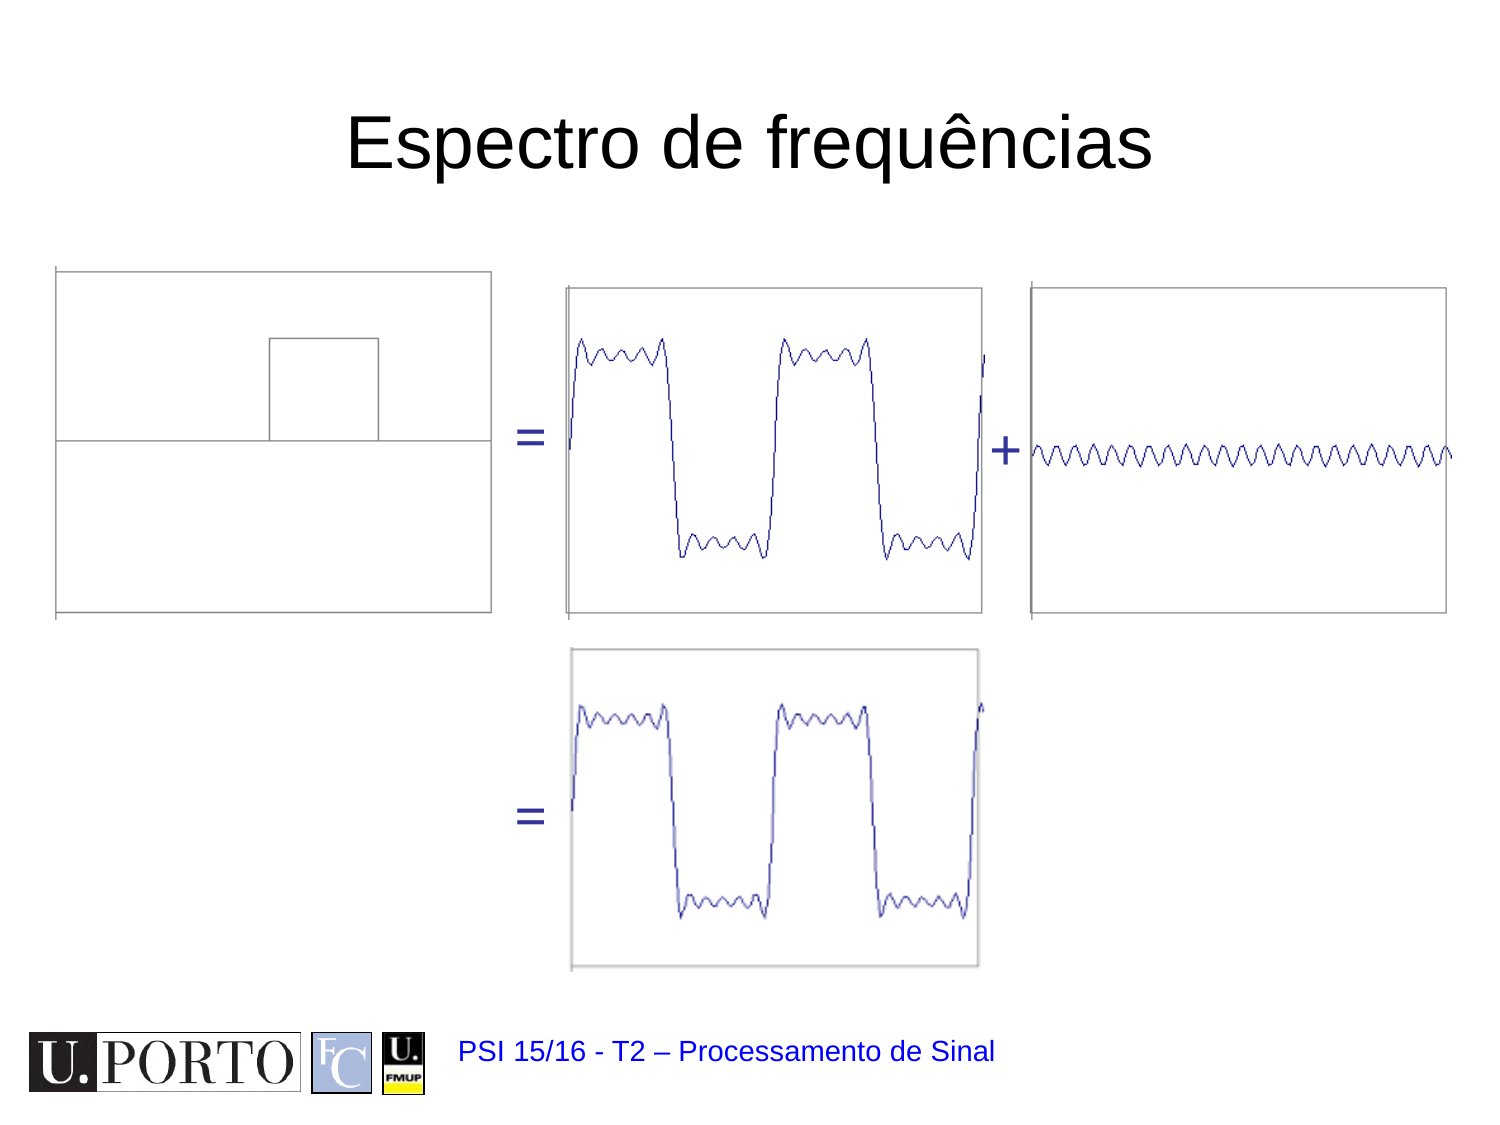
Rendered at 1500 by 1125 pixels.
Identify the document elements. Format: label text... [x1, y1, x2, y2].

picture [562, 285, 985, 620]
picture [29, 1032, 301, 1092]
picture [49, 265, 501, 620]
title Espectro de frequências [74, 44, 1426, 233]
text_box = [500, 771, 563, 857]
picture [1024, 281, 1452, 620]
footer PSI 15/16 - T2 – Processamento de Sinal [442, 1024, 1306, 1103]
picture [568, 647, 988, 977]
picture [384, 1033, 423, 1094]
text_box = [504, 392, 557, 478]
text_box + [988, 405, 1019, 490]
picture [313, 1033, 371, 1092]
